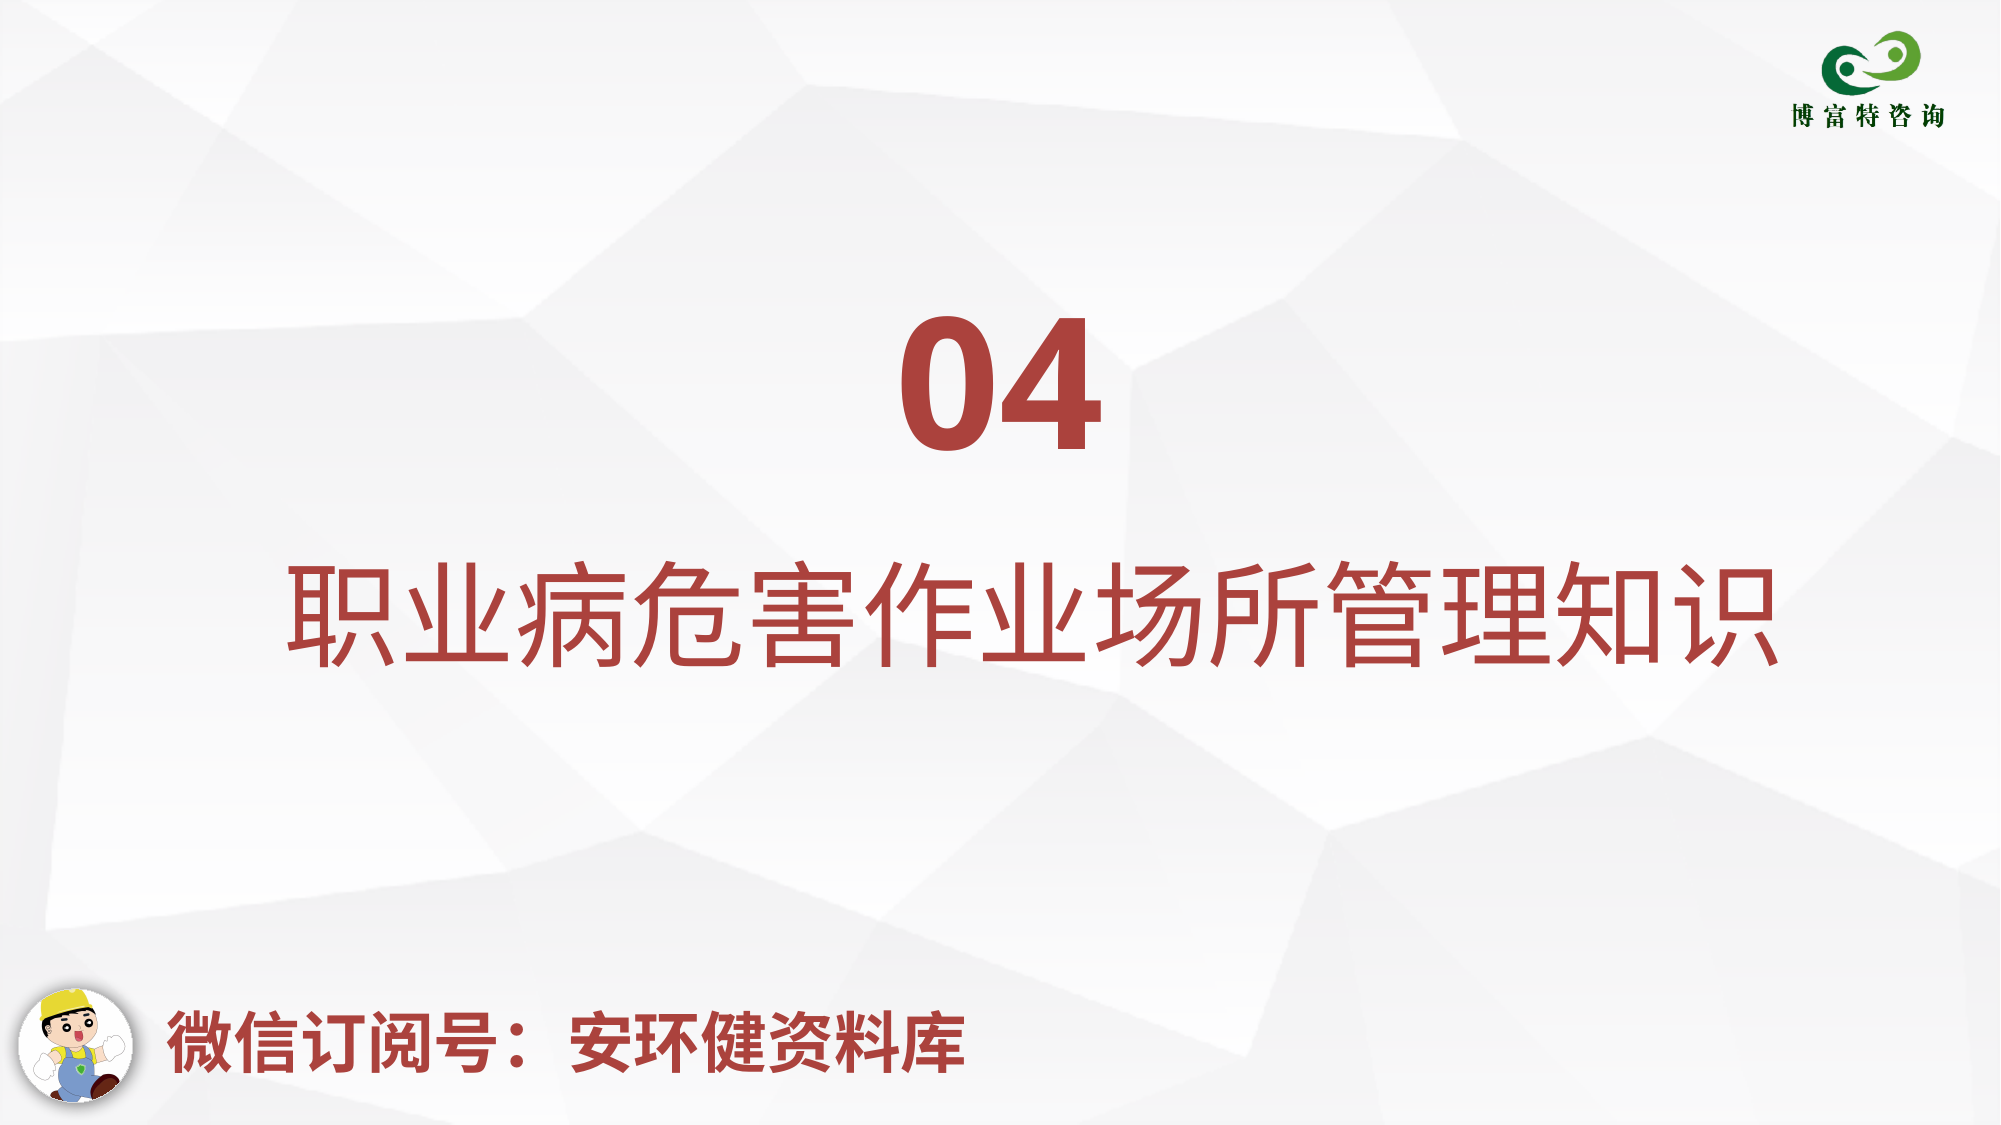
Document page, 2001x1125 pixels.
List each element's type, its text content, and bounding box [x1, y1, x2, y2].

picture [0, 0, 2001, 1125]
title 职业病危害作业场所管理知识 [137, 482, 1932, 692]
text_box 04 [826, 229, 1174, 497]
